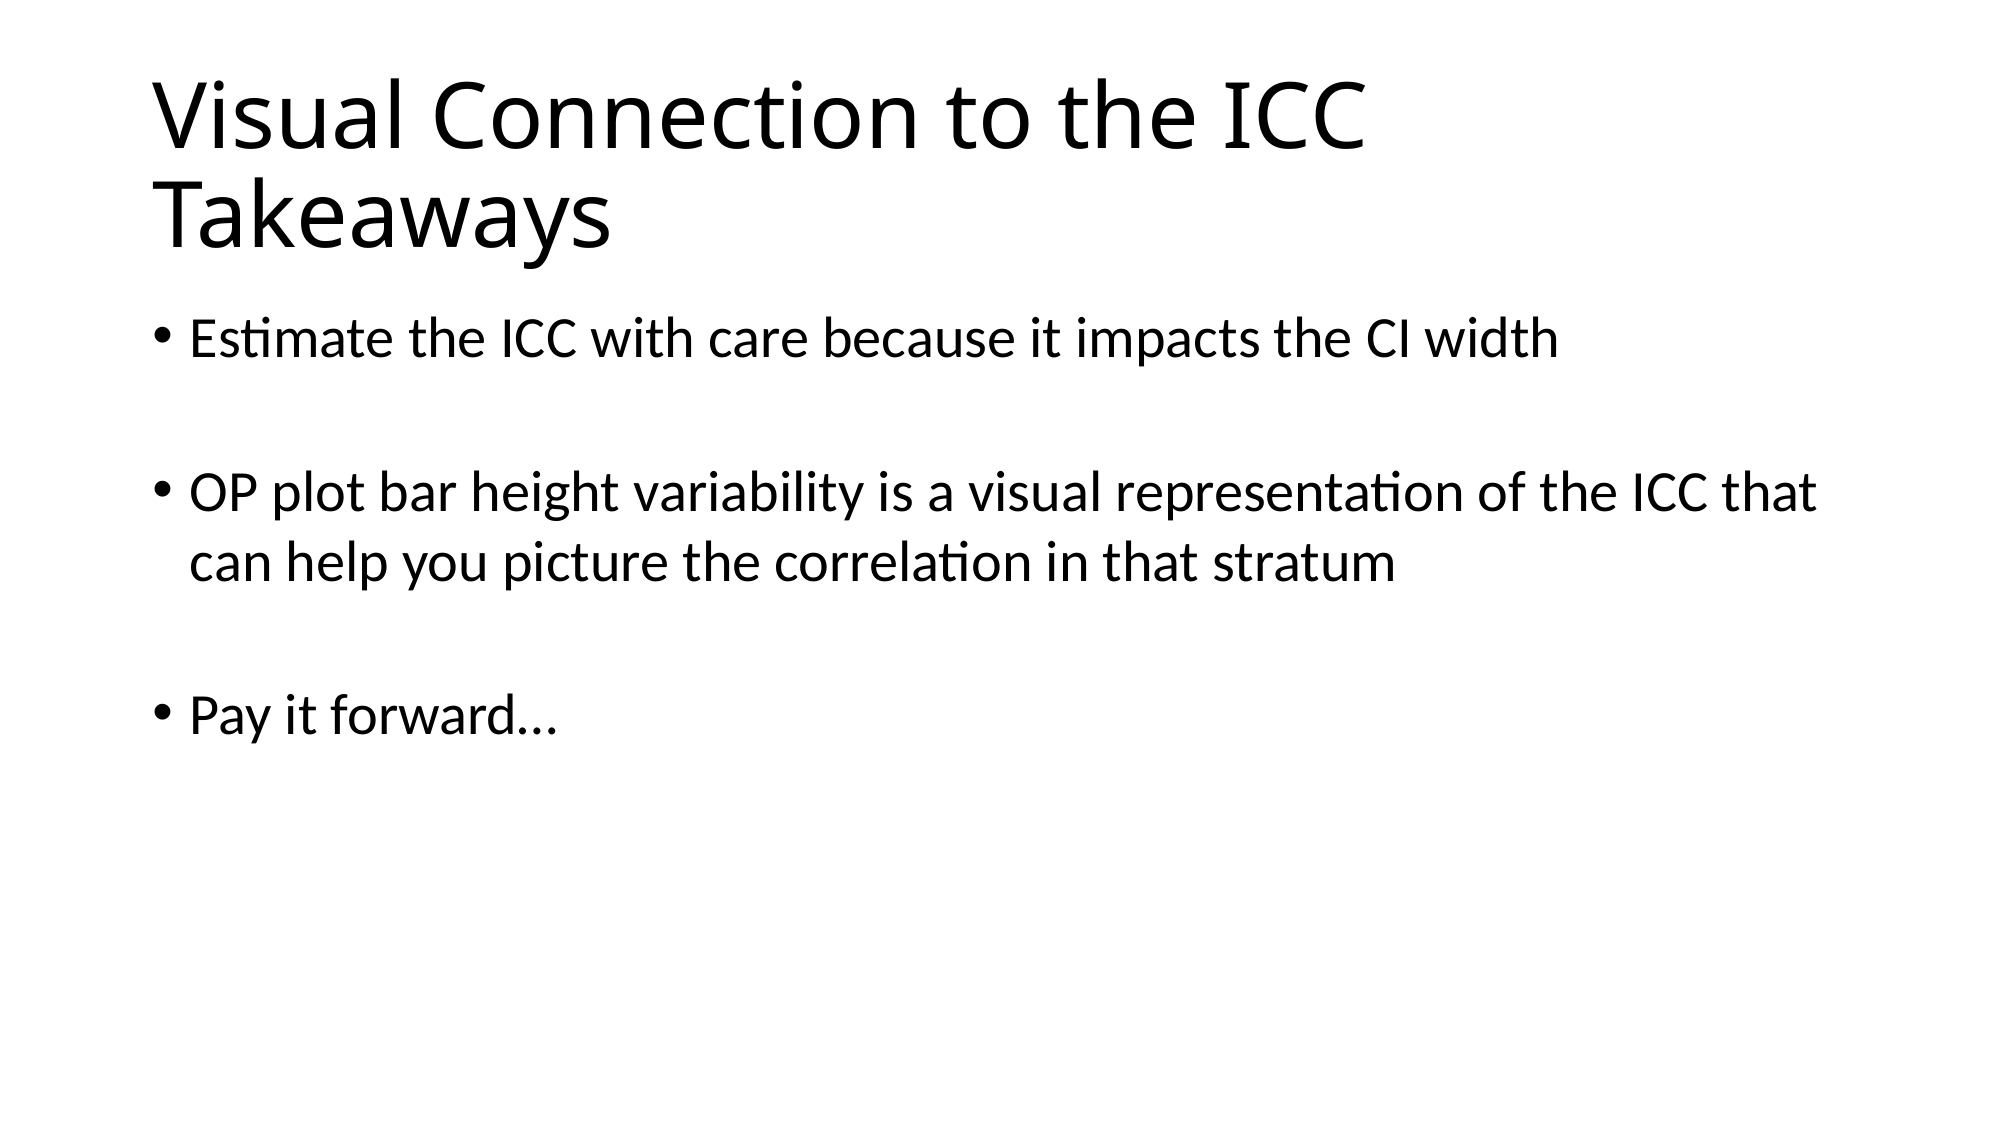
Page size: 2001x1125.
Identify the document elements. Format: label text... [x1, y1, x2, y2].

list Estimate the ICC with care because it impacts the CI width OP plot bar height variability is a visual representation of the ICC that can help you picture the correlation in that stratum Pay it forward… [137, 299, 1863, 1014]
title Visual Connection to the ICC Takeaways [137, 59, 1863, 278]
